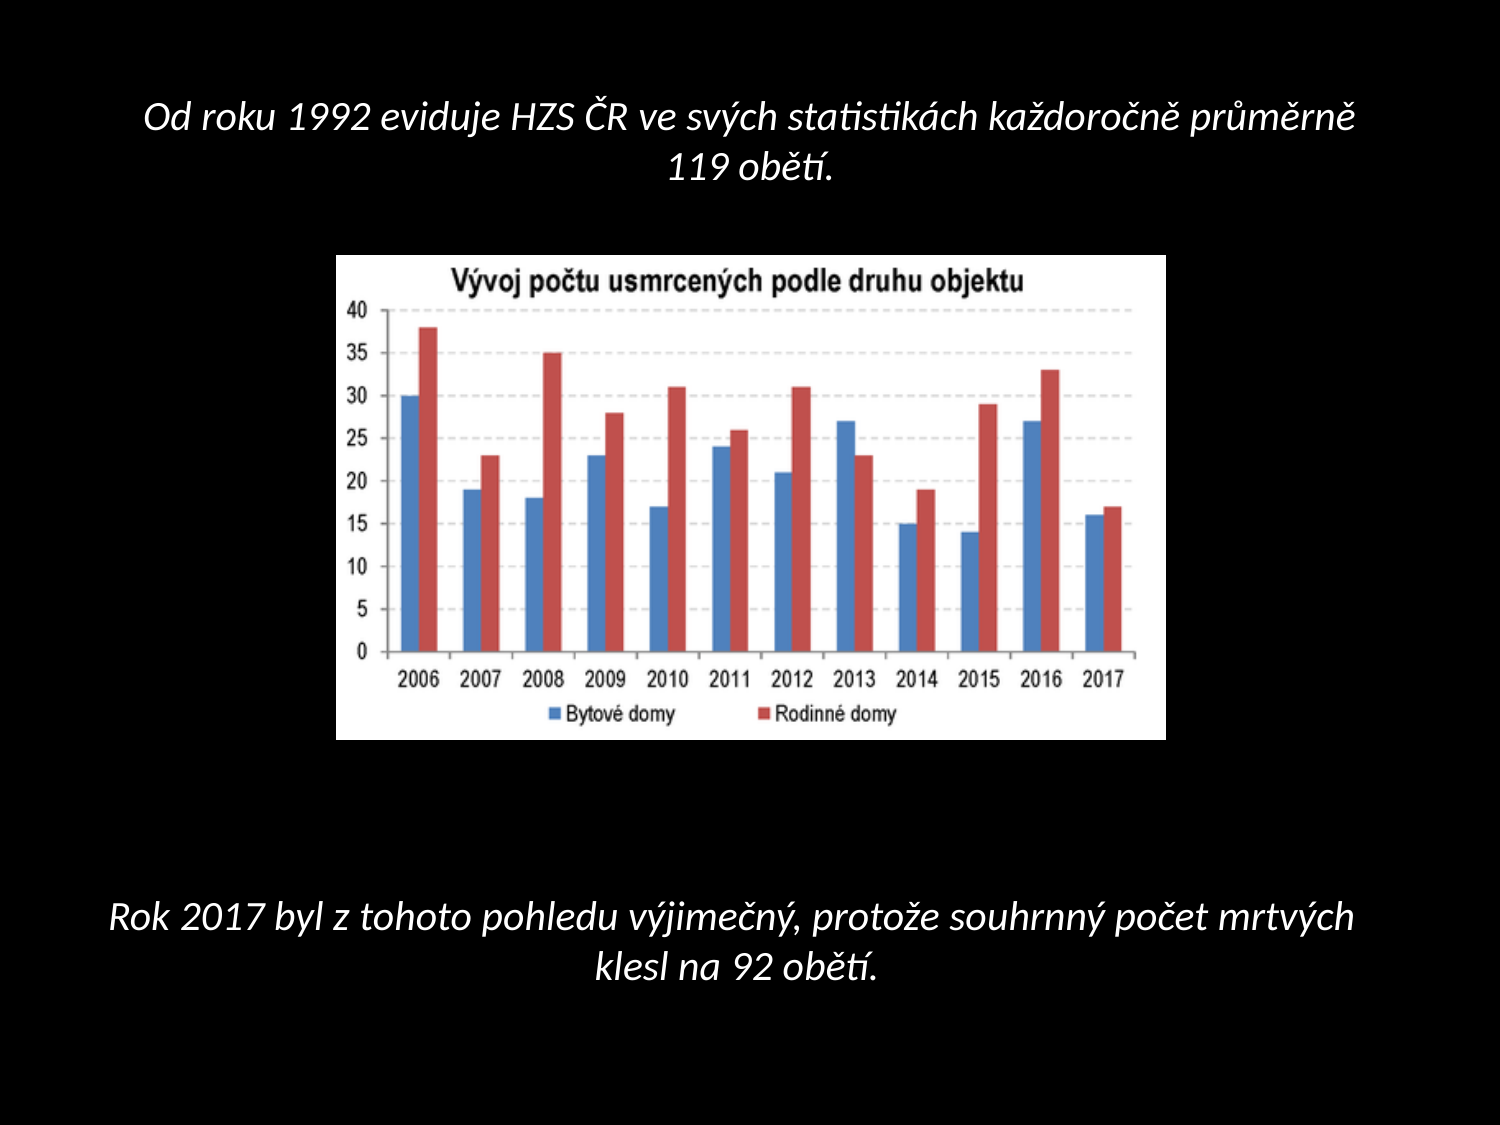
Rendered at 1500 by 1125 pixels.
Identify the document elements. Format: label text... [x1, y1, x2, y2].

title Od roku 1992 eviduje HZS ČR ve svých statistikách každoročně průměrně 119 obětí. [75, 45, 1425, 233]
text_box Rok 2017 byl z tohoto pohledu výjimečný, protože souhrnný počet mrtvých klesl na 92 obětí. [93, 881, 1381, 997]
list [336, 255, 1166, 740]
